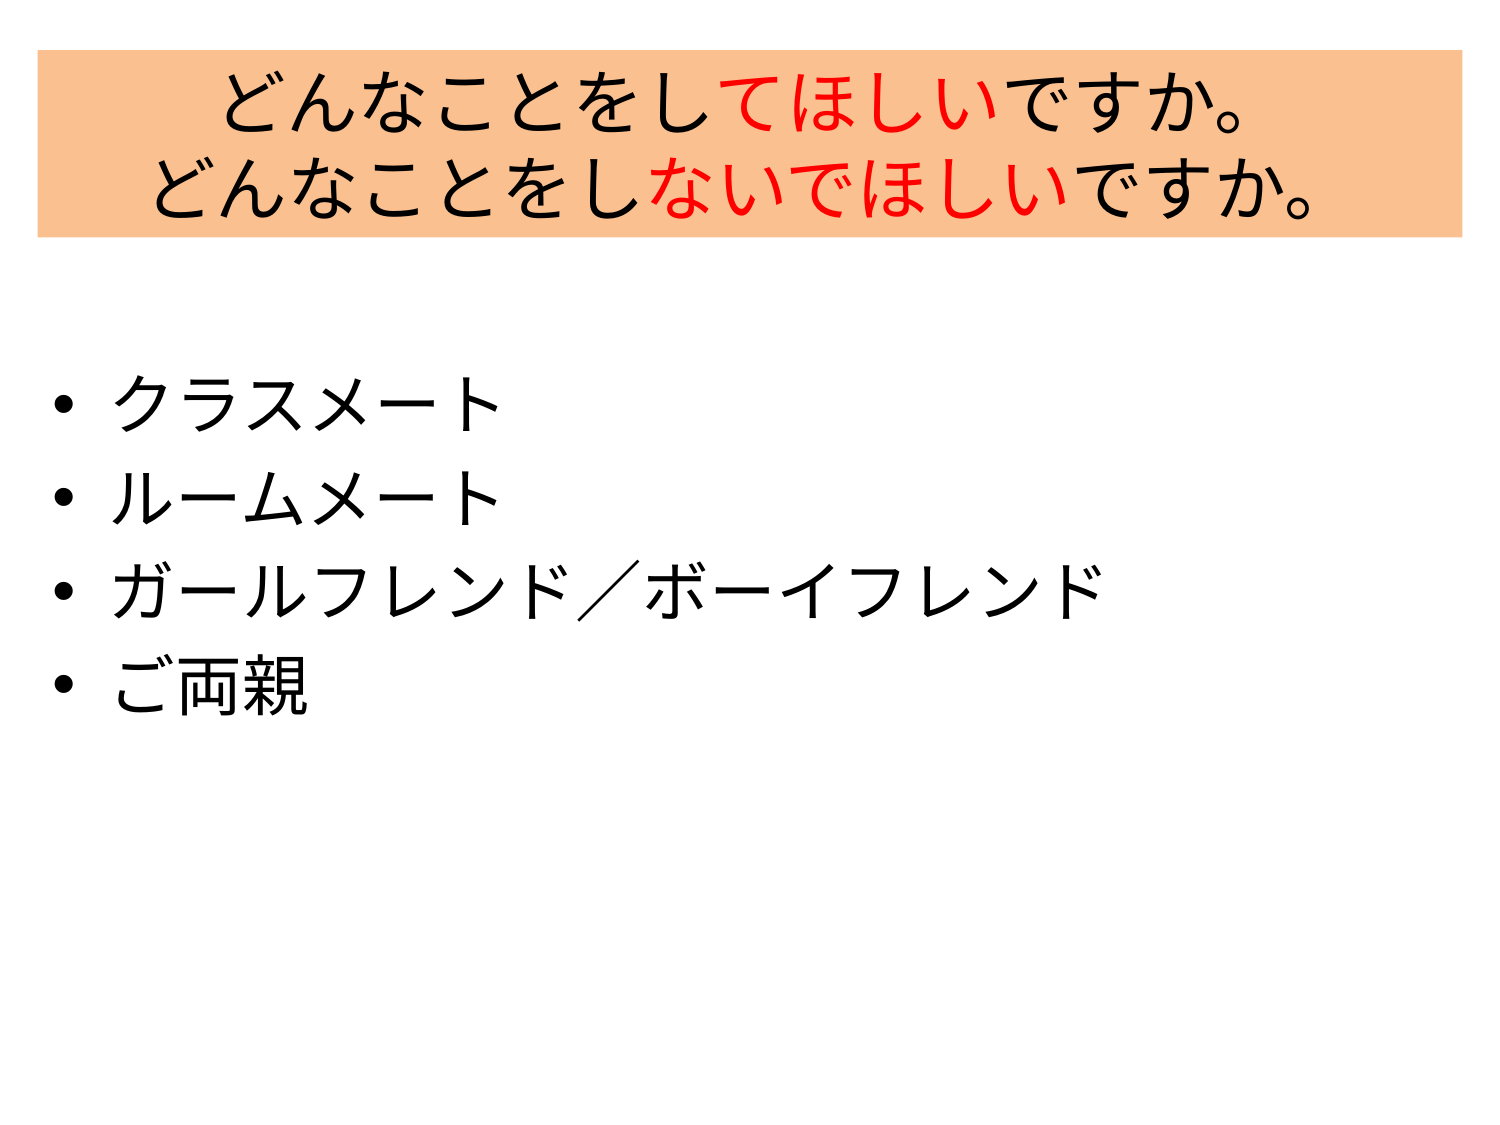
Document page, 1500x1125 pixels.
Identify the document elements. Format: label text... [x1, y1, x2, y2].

list クラスメート ルームメート ガールフレンド／ボーイフレンド ご両親 [37, 262, 1463, 1088]
title どんなことをしてほしいですか。 どんなことをしないでほしいですか。 [37, 50, 1463, 238]
